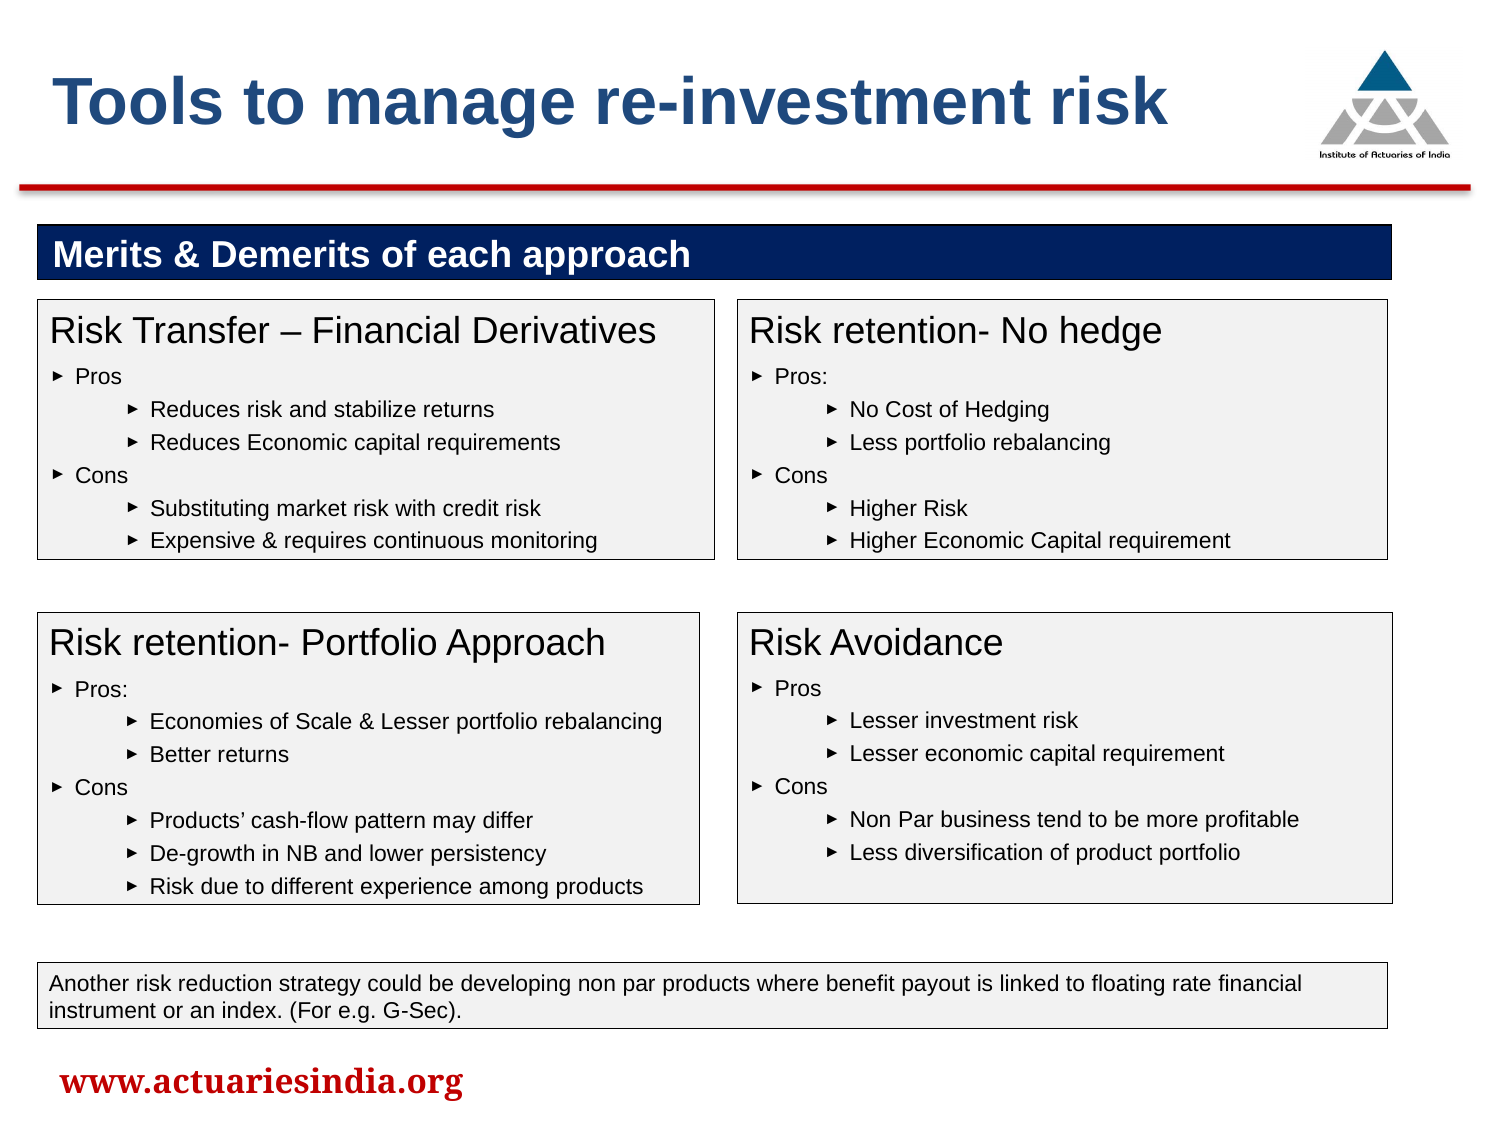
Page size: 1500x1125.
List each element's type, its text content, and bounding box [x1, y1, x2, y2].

text_box Risk Avoidance Pros Lesser investment risk Lesser economic capital requirement Cons Non Par business tend to be more profitable Less diversification of product portfolio [737, 612, 1393, 904]
text_box Risk retention- No hedge Pros: No Cost of Hedging Less portfolio rebalancing Cons Higher Risk Higher Economic Capital requirement [737, 299, 1388, 560]
text_box Tools to manage re-investment risk [37, 50, 1300, 150]
footer www.actuariesindia.org [24, 1050, 500, 1110]
text_box Another risk reduction strategy could be developing non par products where benefit payout is linked to floating rate financial instrument or an index. (For e.g. G-Sec). [37, 962, 1388, 1029]
text_box Merits & Demerits of each approach [37, 224, 1392, 280]
text_box Risk retention- Portfolio Approach Pros: Economies of Scale & Lesser portfolio rebalancing Better returns Cons Products’ cash-flow pattern may differ De-growth in NB and lower persistency Risk due to different experience among products [37, 612, 700, 905]
text_box Risk Transfer – Financial Derivatives Pros Reduces risk and stabilize returns Reduces Economic capital requirements Cons Substituting market risk with credit risk Expensive & requires continuous monitoring [37, 299, 715, 560]
picture [1305, 45, 1463, 160]
